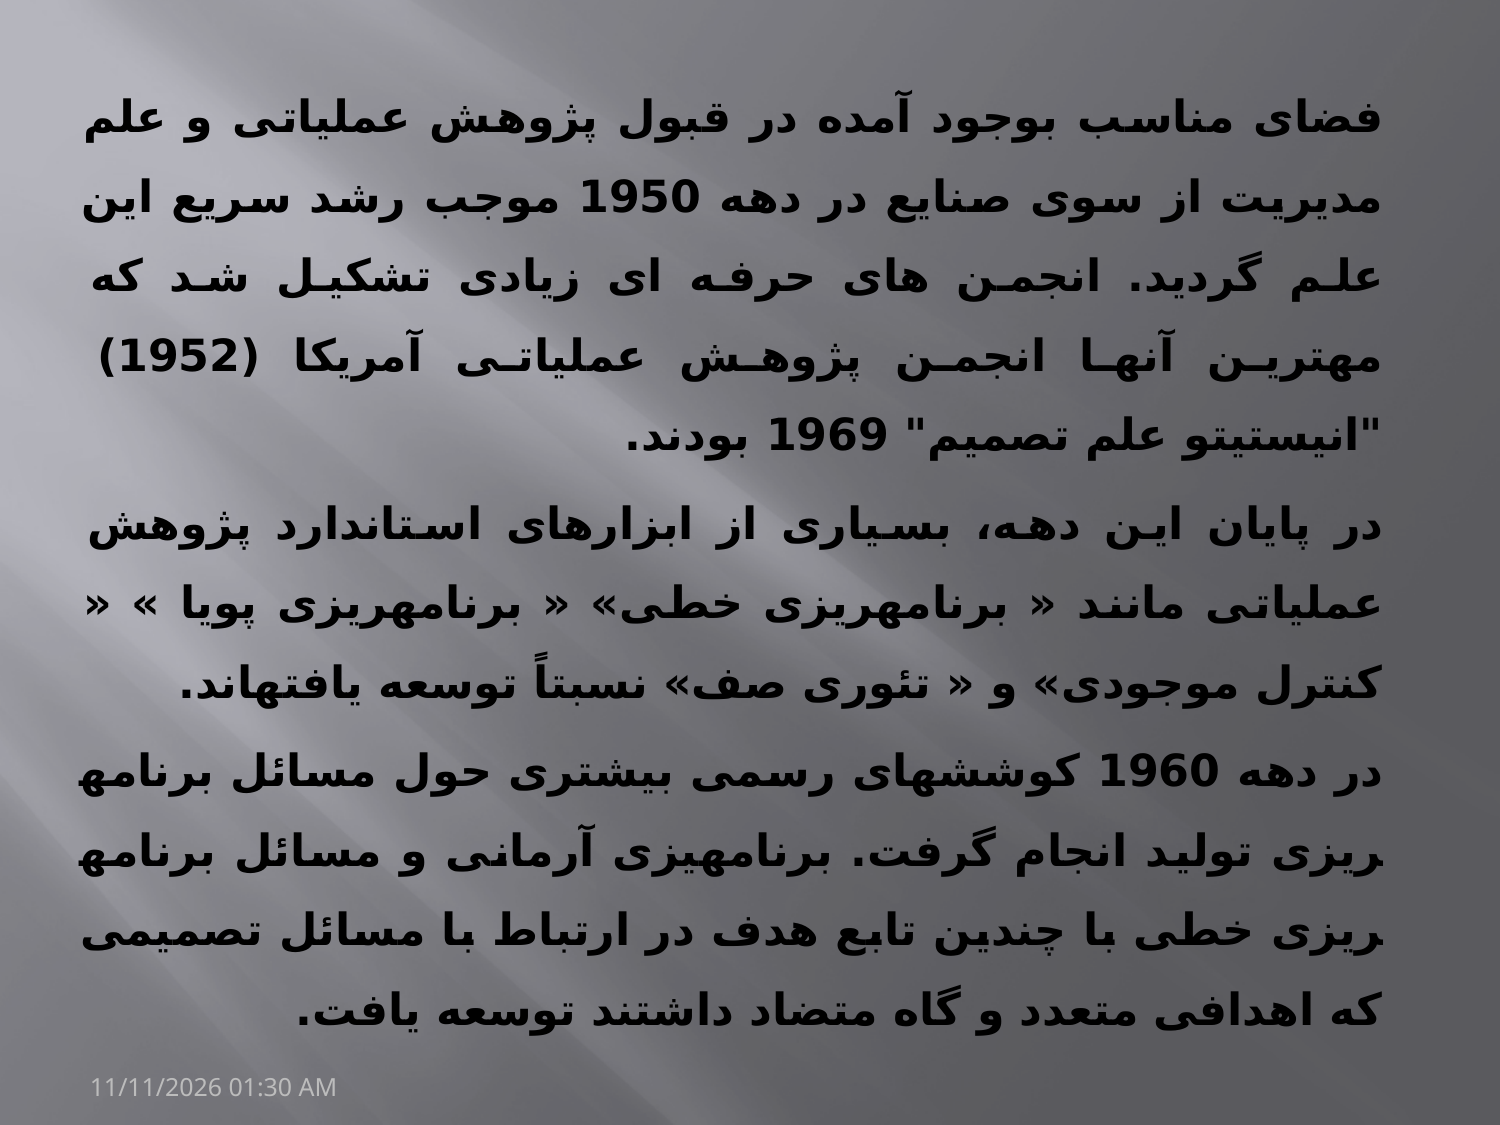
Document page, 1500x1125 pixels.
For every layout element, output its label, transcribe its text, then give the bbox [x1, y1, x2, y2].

slide_number 20/مارس/1 [75, 1052, 425, 1113]
list فضای مناسب بوجود آمده در قبول پژوهش عملیاتی و علم مدیریت از سوی صنایع در دهه 1950 موجب رشد سریع این علم گردید. انجمن های حرفه ای زیادی تشکیل شد که مهترین آنها انجمن پژوهش عملیاتی آمریکا (1952) "انیستیتو علم تصمیم" 1969 بودند. در پایان این دهه، بسیاری از ابزارهای استاندارد پژوهش عملیاتی مانند « برنامه­ریزی خطی» « برنامه­ریزی پویا » « کنترل موجودی» و « تئوری صف» نسبتاً توسعه یافته­اند. در دهه 1960 کوشش­های رسمی بیشتری حول مسائل برنامه­ریزی تولید انجام گرفت. برنامه­یزی آرمانی و مسائل برنامه­ریزی خطی با چندین تابع هدف در ارتباط با مسائل تصمیمی که اهدافی متعدد و گاه متضاد داشتند توسعه یافت. [64, 54, 1473, 1059]
